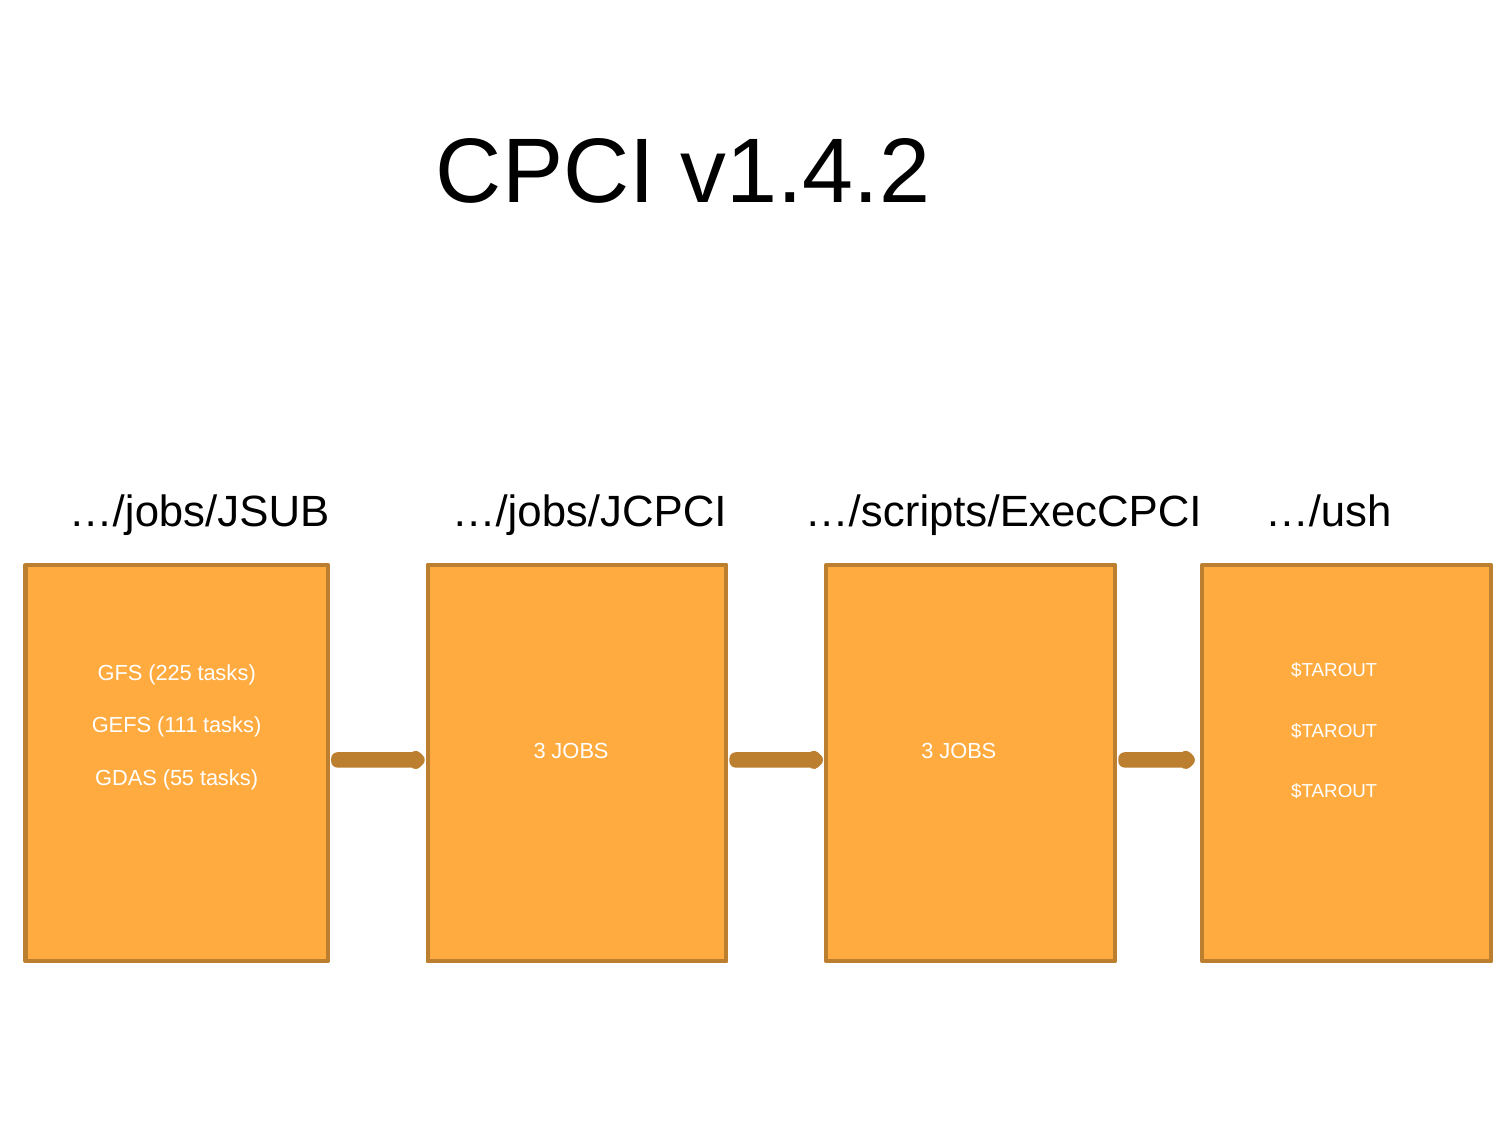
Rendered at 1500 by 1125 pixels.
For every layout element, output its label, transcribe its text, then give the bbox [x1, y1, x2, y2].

text_box …/jobs/JSUB [54, 475, 345, 543]
text_box [1122, 755, 1191, 765]
text_box $TAROUT [1276, 711, 1393, 749]
text_box …/ush [1250, 475, 1407, 543]
text_box [1200, 563, 1493, 963]
text_box $TAROUT [1276, 650, 1393, 688]
text_box [824, 563, 1117, 963]
text_box …/scripts/ExecCPCI [790, 475, 1217, 543]
text_box [733, 755, 819, 765]
text_box 3 JOBS [858, 729, 1084, 771]
text_box [335, 755, 421, 765]
text_box [426, 563, 728, 963]
text_box …/jobs/JCPCI [437, 475, 742, 543]
text_box CPCI v1.4.2 [421, 103, 946, 229]
text_box $TAROUT [1276, 771, 1393, 809]
text_box 3 JOBS [470, 729, 696, 771]
text_box GFS (225 tasks) GEFS (111 tasks) GDAS (55 tasks) [23, 563, 330, 963]
